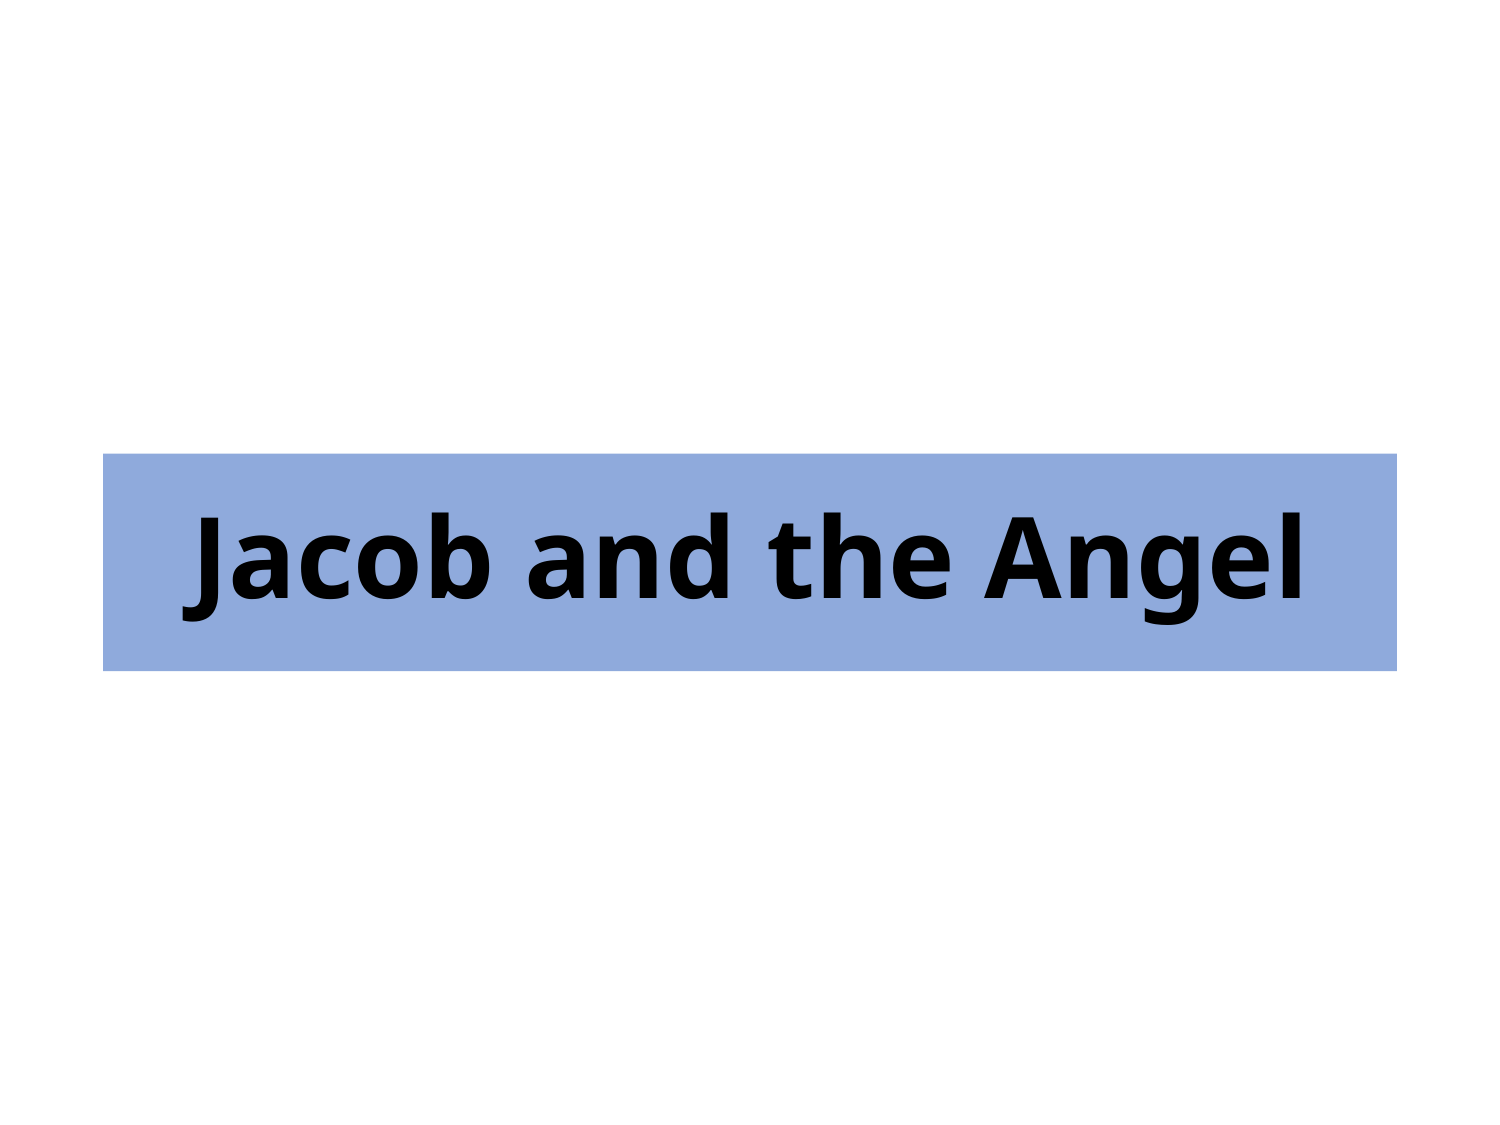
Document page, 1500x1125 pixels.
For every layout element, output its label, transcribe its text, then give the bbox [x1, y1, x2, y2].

text_box Jacob and the Angel [103, 453, 1397, 672]
